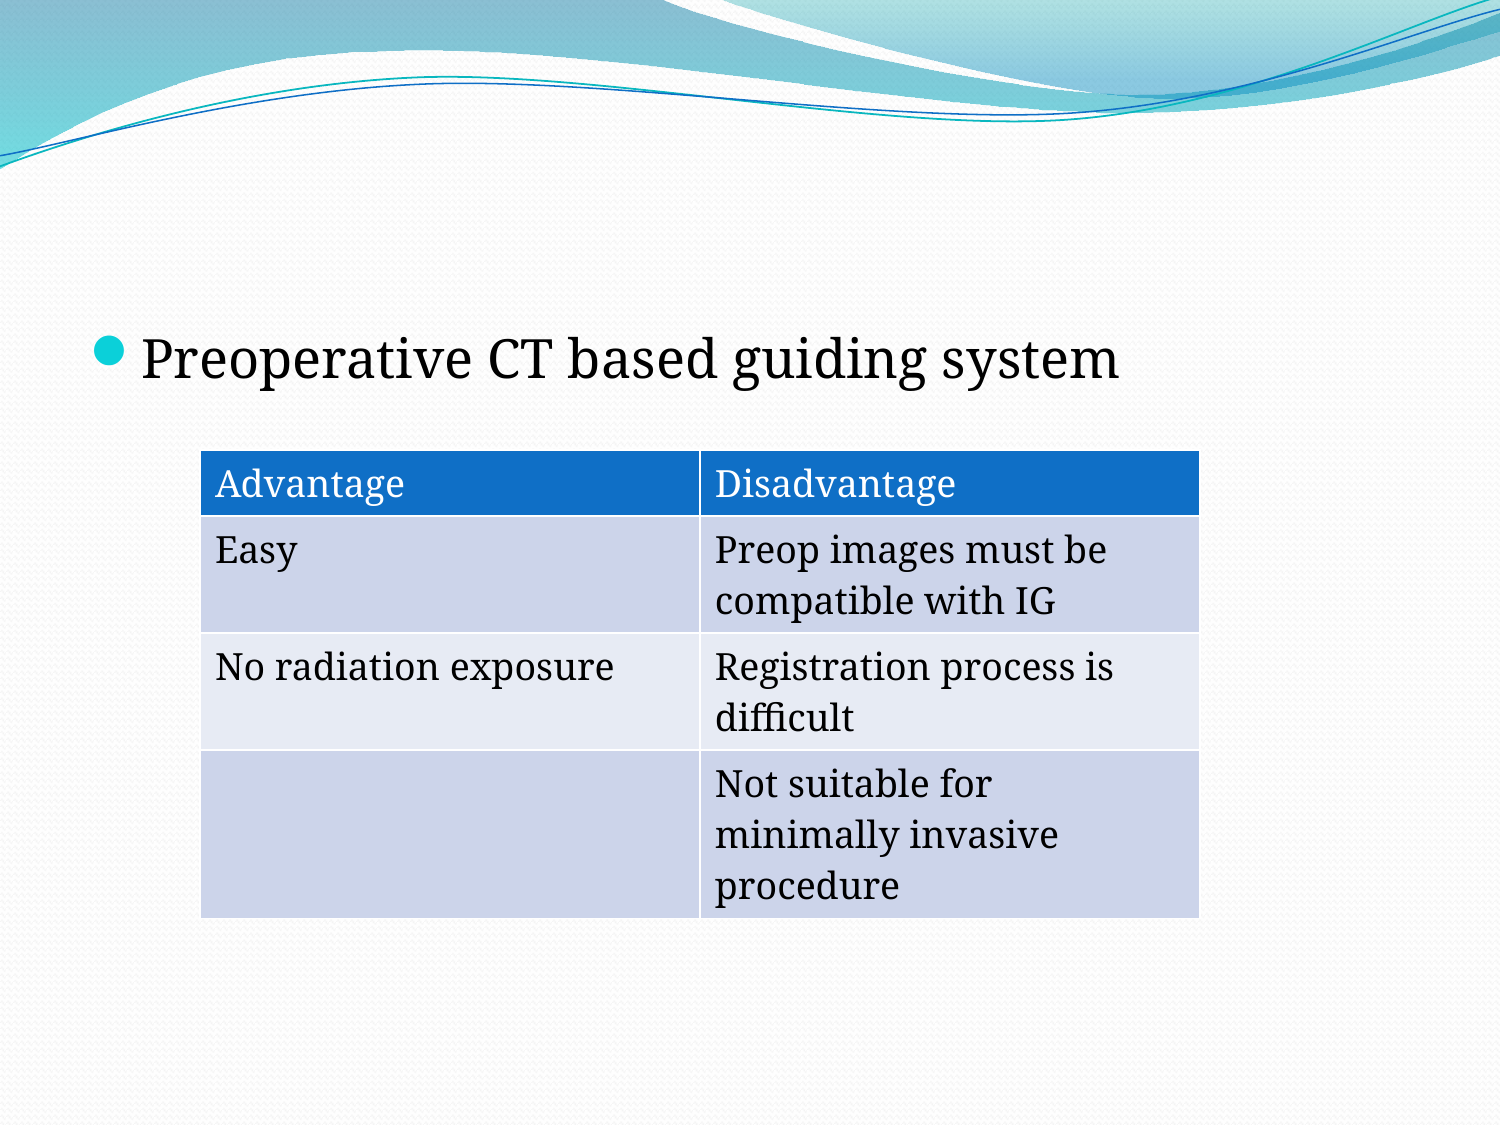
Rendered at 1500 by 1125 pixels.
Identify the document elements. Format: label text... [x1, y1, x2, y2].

table_cell Not suitable for minimally invasive procedure [701, 751, 1199, 918]
table_cell [201, 751, 699, 918]
table_header Disadvantage [701, 451, 1199, 515]
table_cell Registration process is difficult [701, 634, 1199, 749]
list Preoperative CT based guiding system [75, 317, 1425, 1038]
table_header Advantage [201, 451, 699, 515]
table_cell Preop images must be compatible with IG [701, 517, 1199, 632]
table_cell Easy [201, 517, 699, 632]
table_cell No radiation exposure [201, 634, 699, 749]
